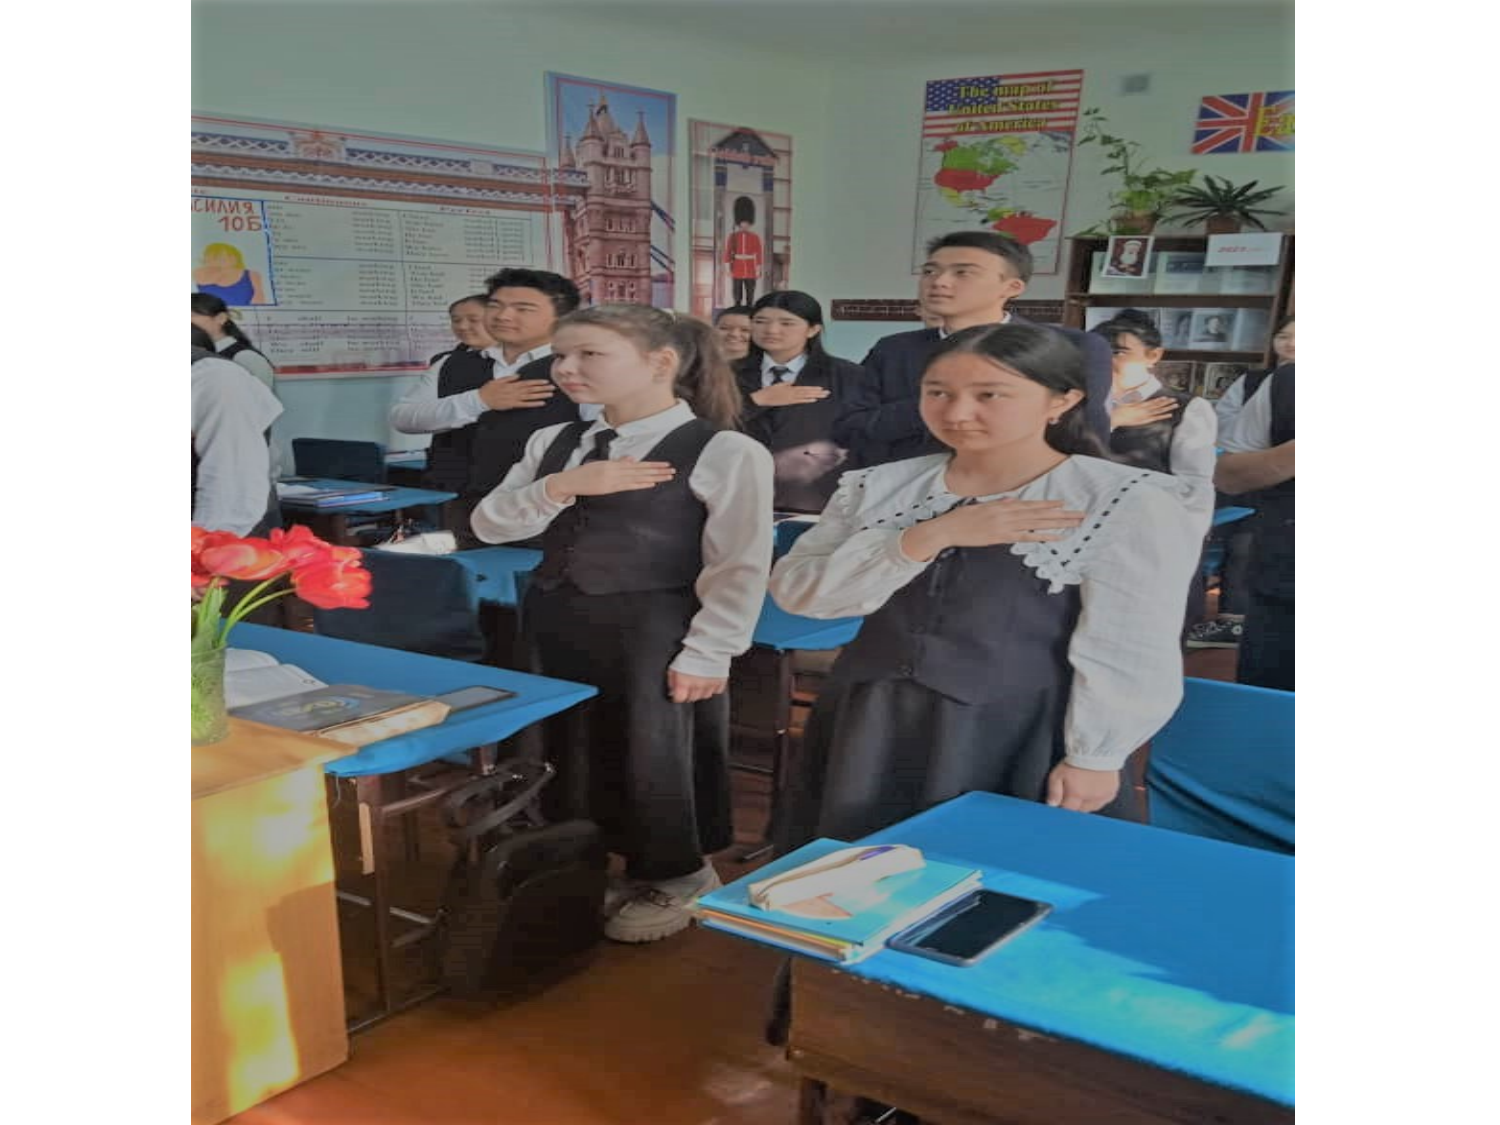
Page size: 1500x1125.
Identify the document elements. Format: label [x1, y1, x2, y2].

picture [191, 0, 1295, 1125]
